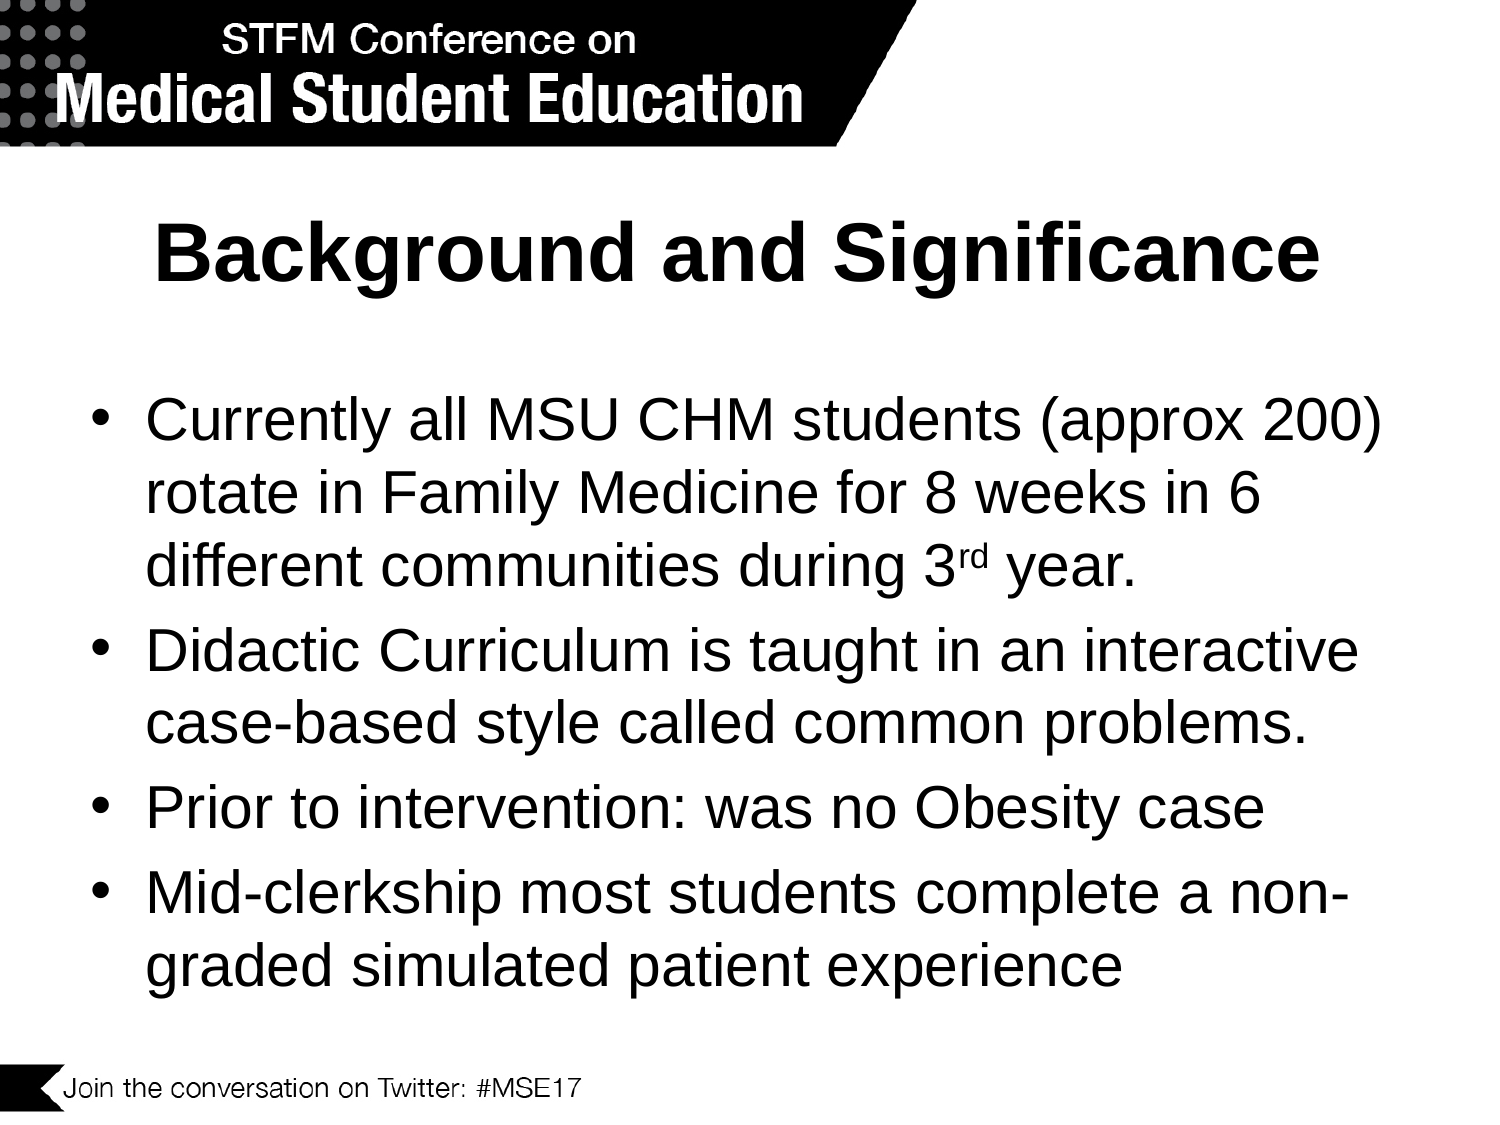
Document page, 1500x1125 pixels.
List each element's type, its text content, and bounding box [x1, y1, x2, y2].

picture [0, 0, 1500, 1125]
list Currently all MSU CHM students (approx 200) rotate in Family Medicine for 8 weeks in 6 different communities during 3rd year. Didactic Curriculum is taught in an interactive case-based style called common problems. Prior to intervention: was no Obesity case Mid-clerkship most students complete a non-graded simulated patient experience [75, 372, 1425, 1020]
title Background and Significance [75, 154, 1425, 343]
